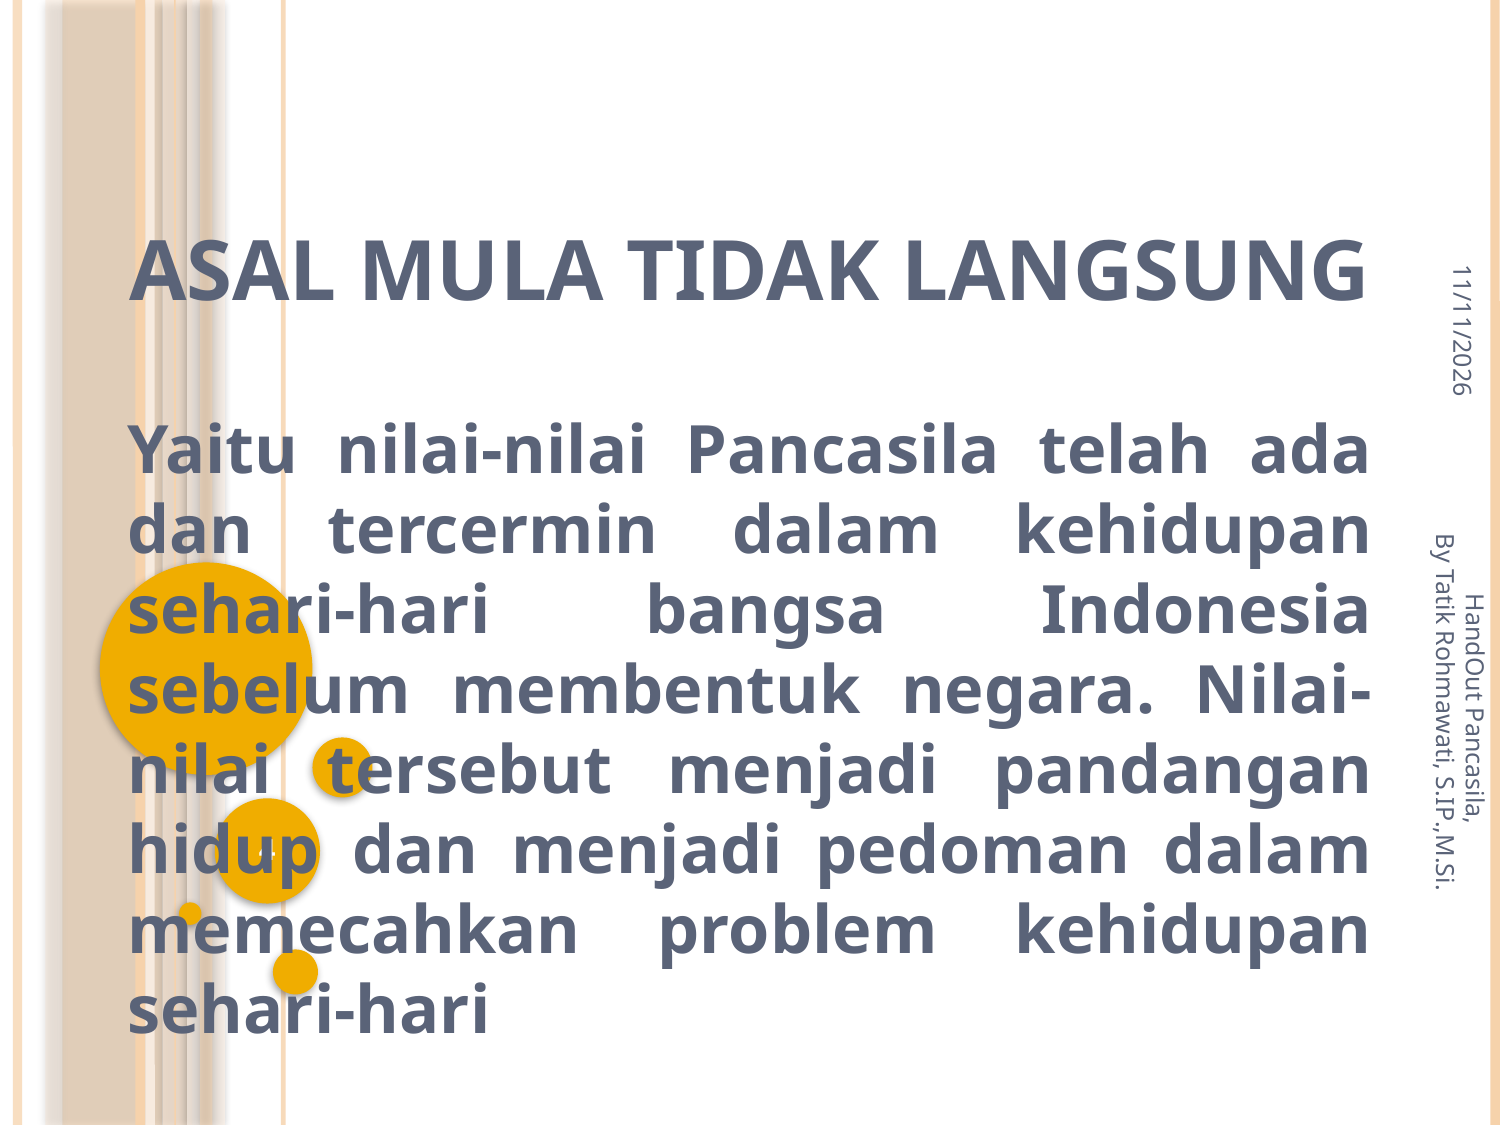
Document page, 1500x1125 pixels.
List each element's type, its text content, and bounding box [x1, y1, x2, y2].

title Asal mula tidak langsung [112, 137, 1388, 325]
slide_number 4 [217, 808, 318, 894]
footer HandOut Pancasila, By Tatik Rohmawati, S.IP.,M.Si. [1429, 412, 1493, 1013]
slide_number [1430, 36, 1493, 412]
subtitle Yaitu nilai-nilai Pancasila telah ada dan tercermin dalam kehidupan sehari-hari bangsa Indonesia sebelum membentuk negara. Nilai-nilai tersebut menjadi pandangan hidup dan menjadi pedoman dalam memecahkan problem kehidupan sehari-hari [112, 399, 1388, 1000]
